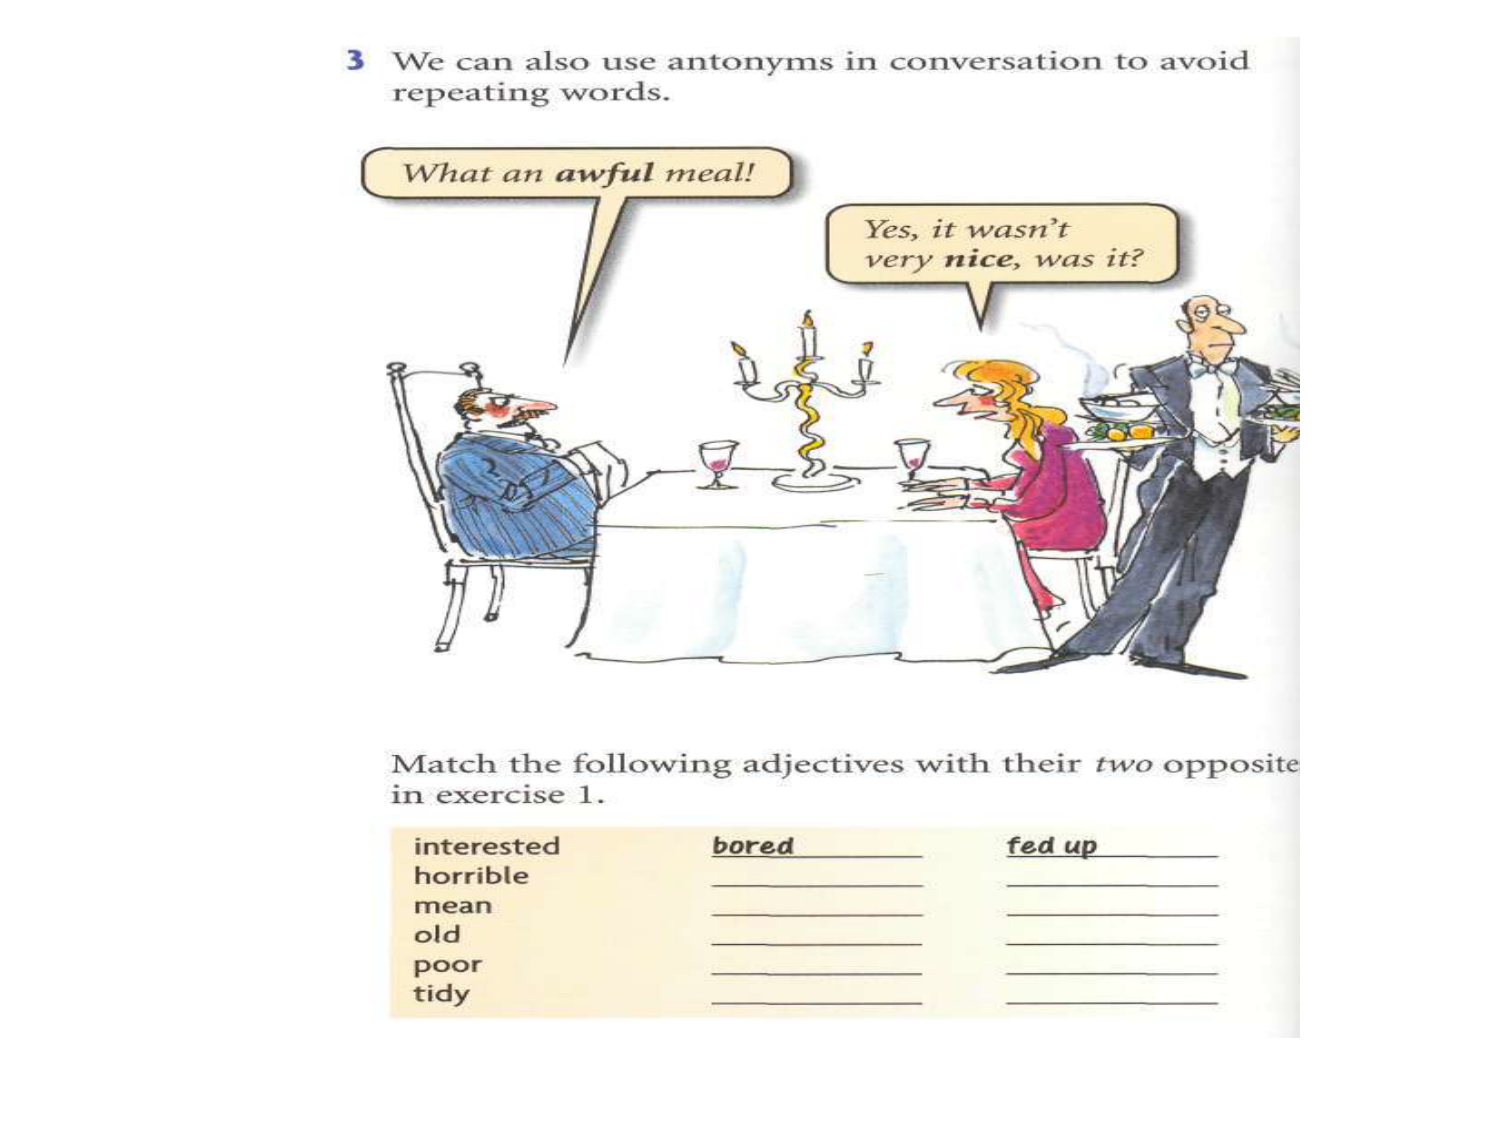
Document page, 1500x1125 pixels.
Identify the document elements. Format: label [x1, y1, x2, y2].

list [287, 37, 1301, 1038]
